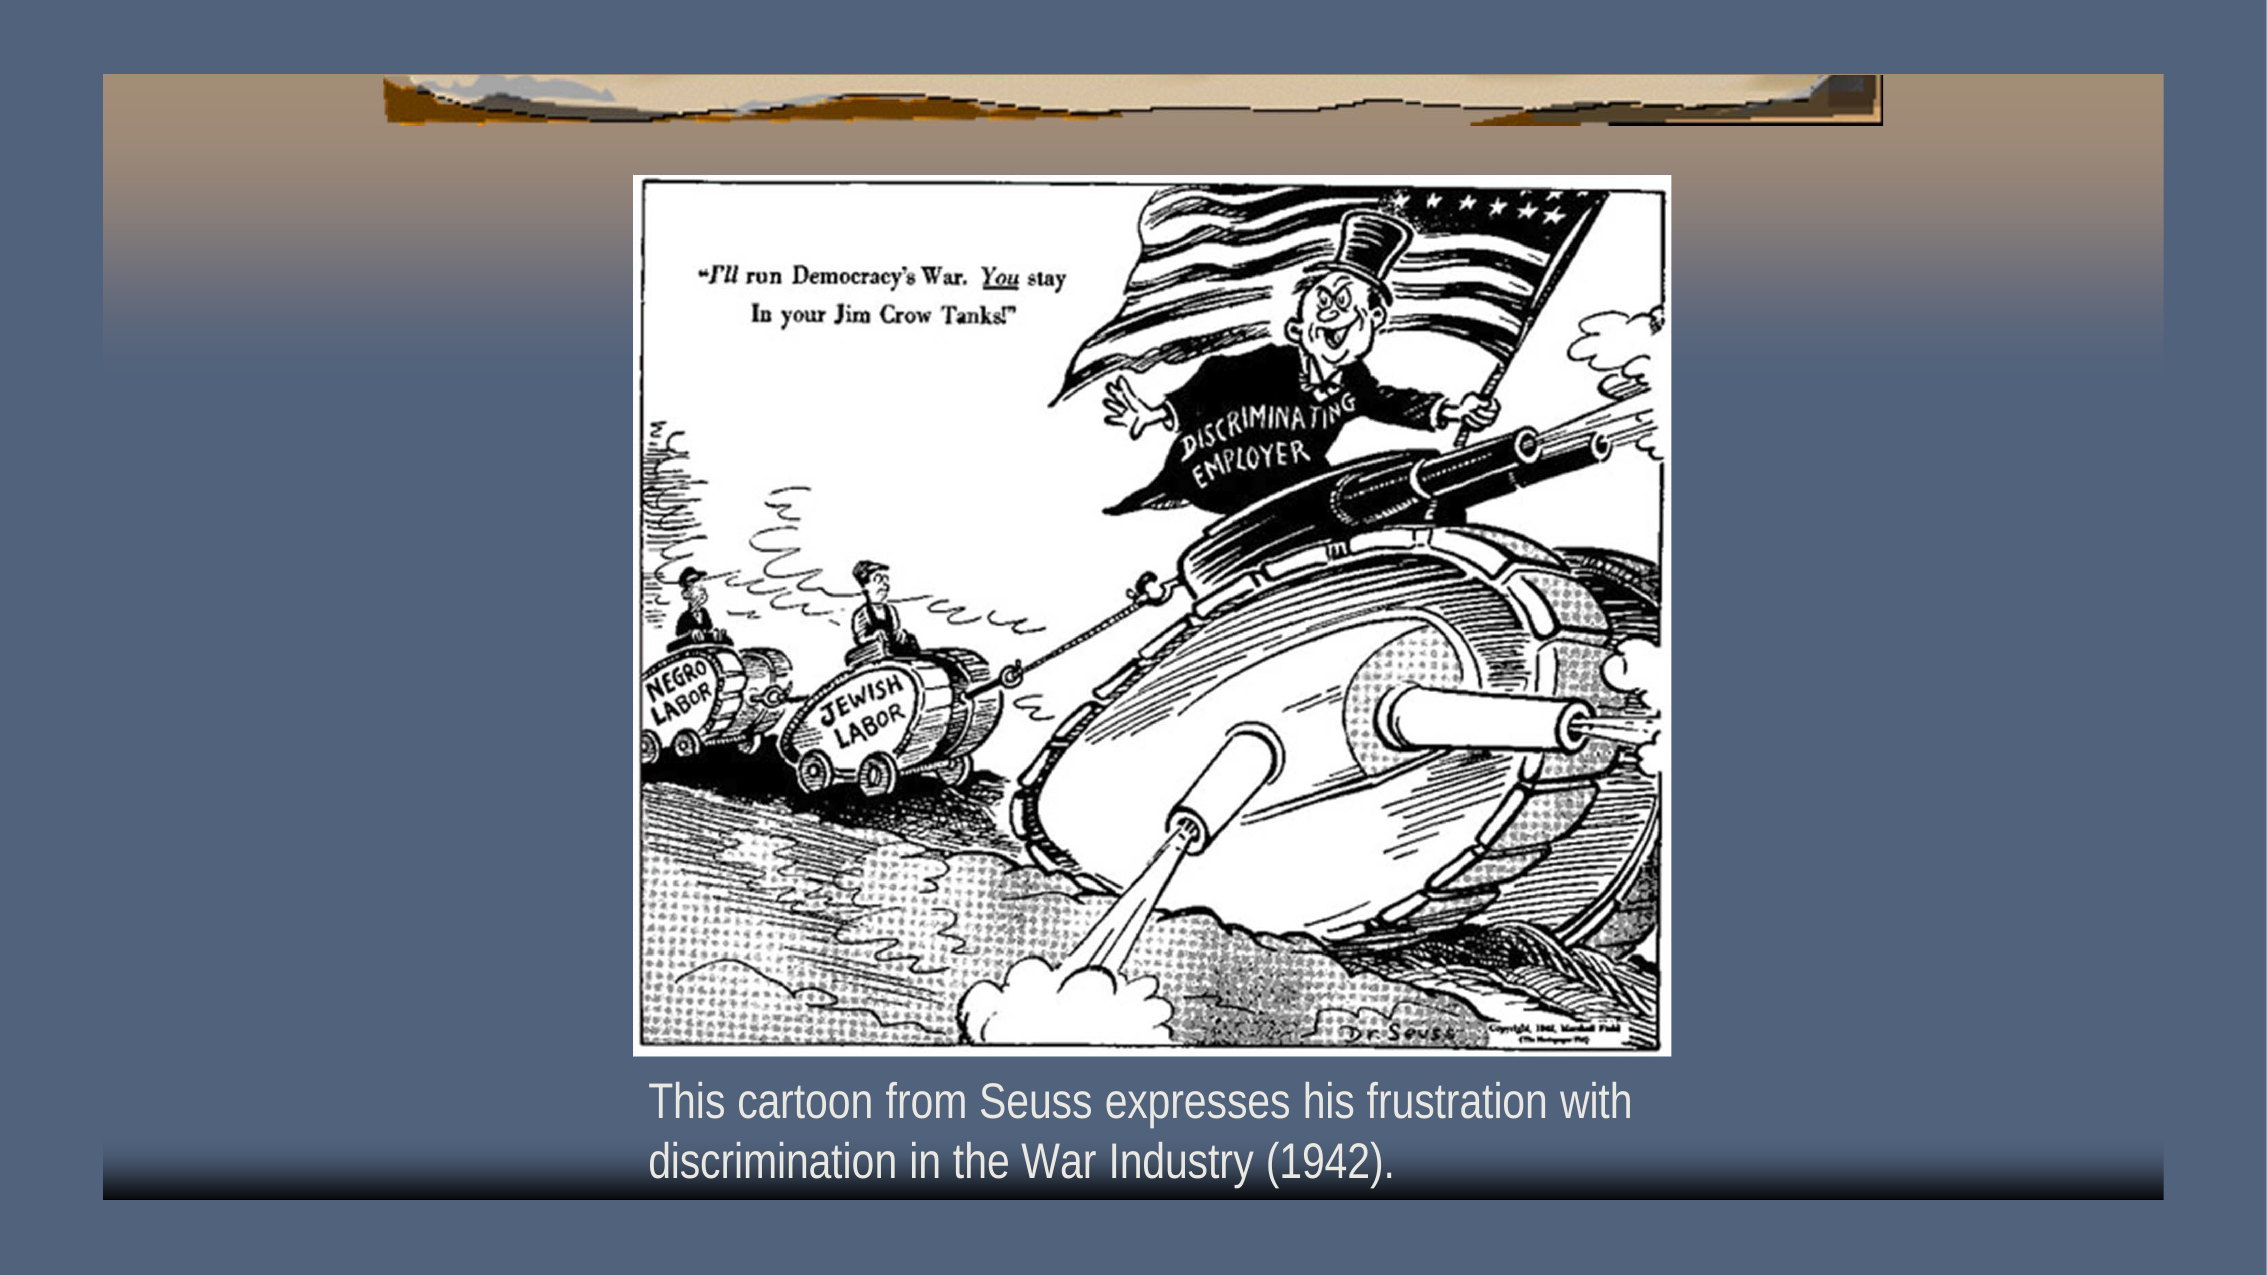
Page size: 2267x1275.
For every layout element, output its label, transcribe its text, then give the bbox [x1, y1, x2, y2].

picture [103, 1137, 2164, 1200]
text_box [383, 75, 1884, 126]
picture [103, 74, 2164, 388]
text_box This cartoon from Seuss expresses his frustration with discrimination in the War Industry (1942). [646, 1068, 1638, 1191]
text_box [632, 174, 1672, 1057]
